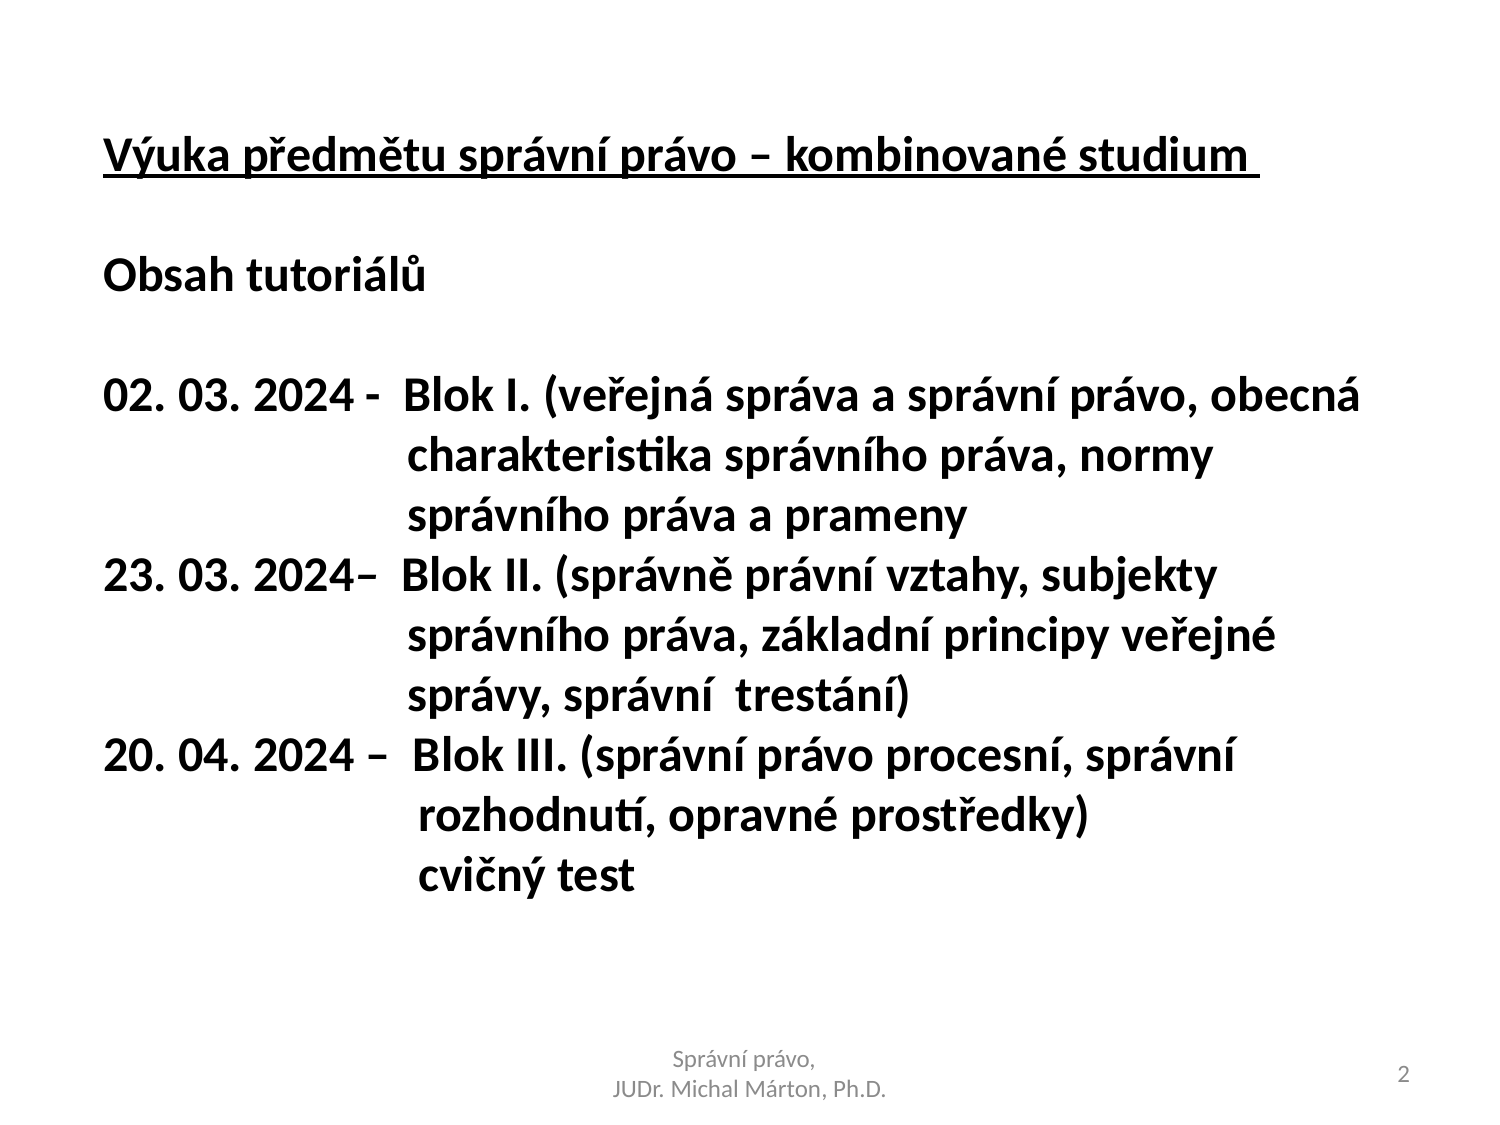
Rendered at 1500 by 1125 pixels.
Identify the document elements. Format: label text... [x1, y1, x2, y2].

footer Správní právo, JUDr. Michal Márton, Ph.D. [512, 1042, 988, 1103]
slide_number 2 [1074, 1042, 1425, 1103]
text_box Výuka předmětu správní právo – kombinované studium Obsah tutoriálů 02. 03. 2024 - Blok I. (veřejná správa a správní právo, obecná charakteristika správního práva, normy správního práva a prameny 23. 03. 2024– Blok II. (správně právní vztahy, subjekty správního práva, základní principy veřejné správy, správní trestání) 20. 04. 2024 – Blok III. (správní právo procesní, správní rozhodnutí, opravné prostředky) cvičný test [88, 113, 1424, 909]
